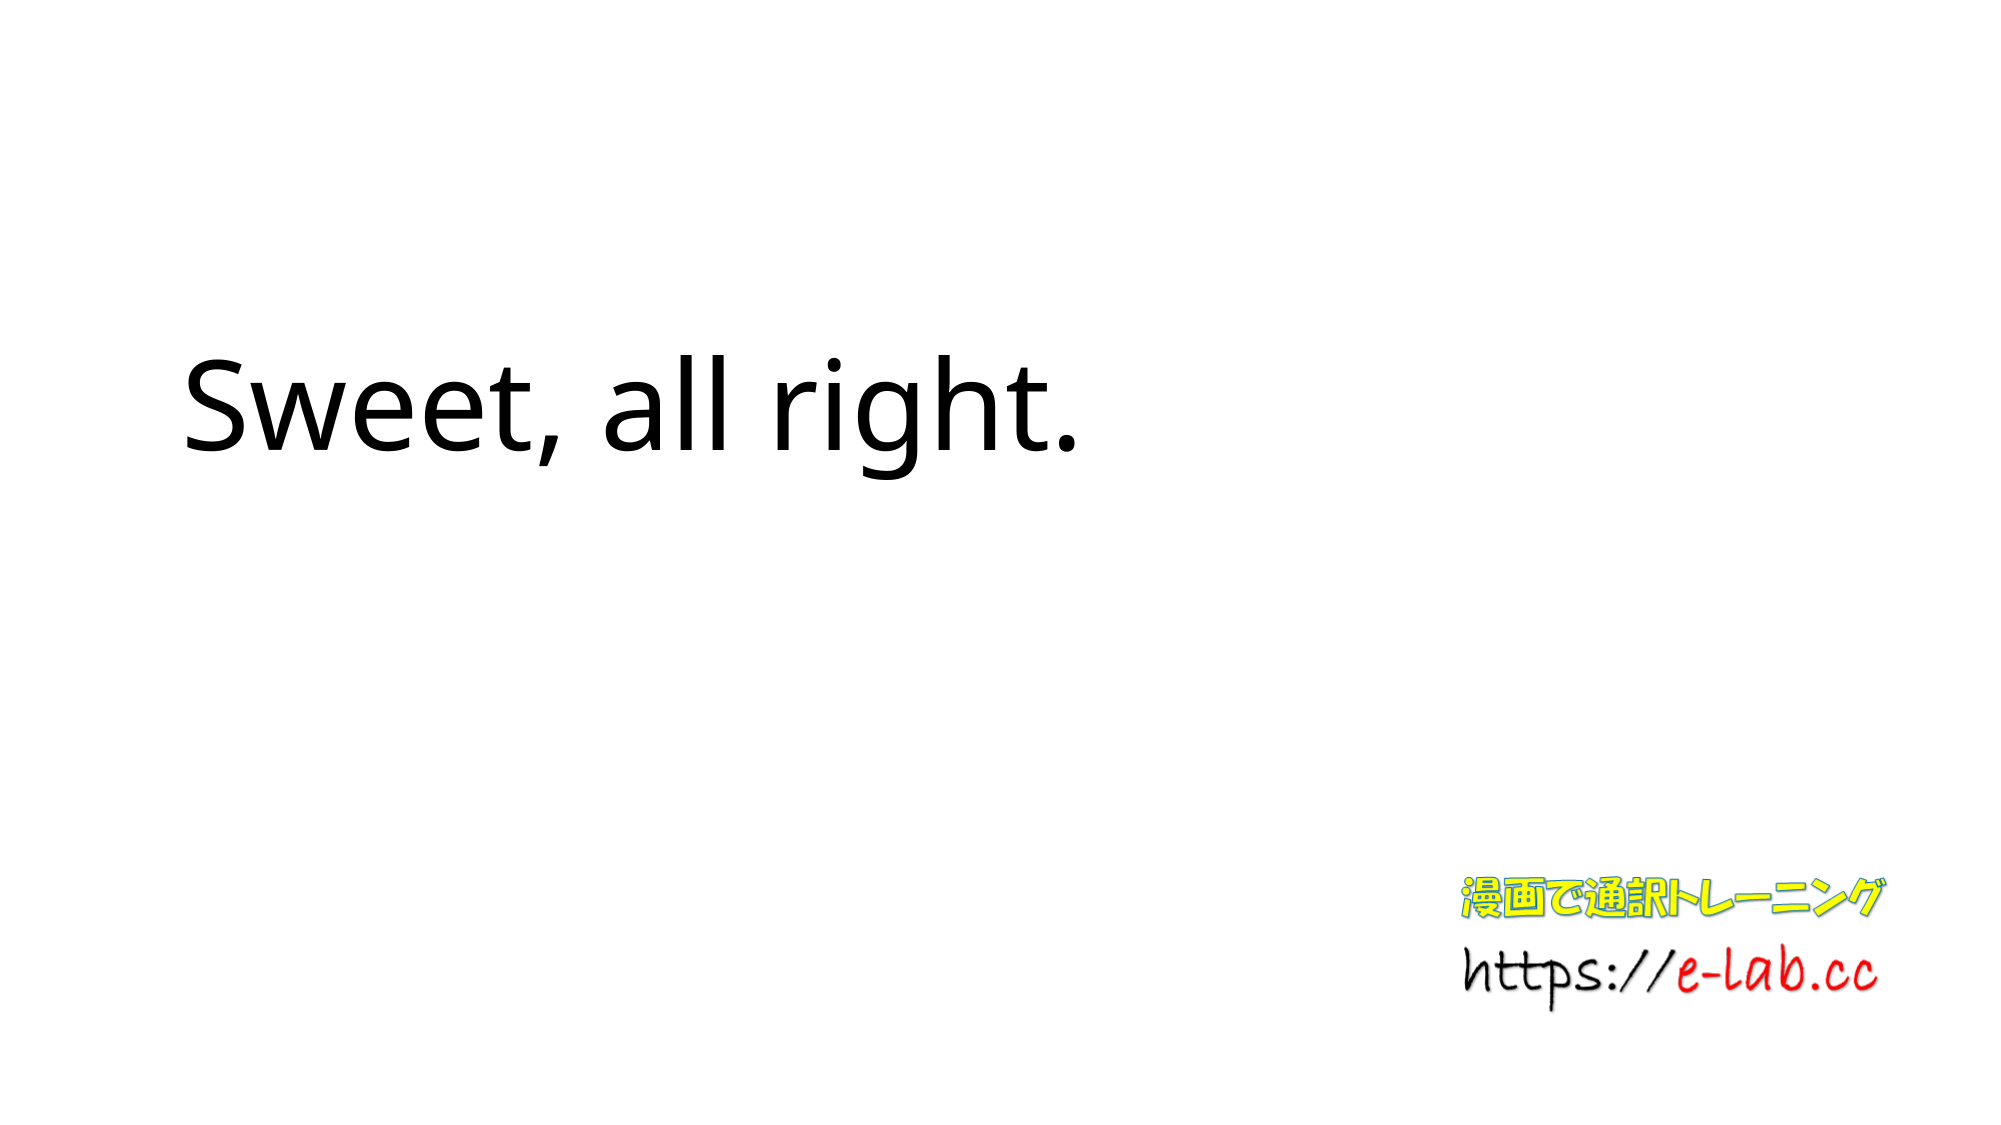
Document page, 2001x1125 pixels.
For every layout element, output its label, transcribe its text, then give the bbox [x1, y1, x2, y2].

picture [1417, 861, 1924, 1061]
title Sweet, all right. [166, 289, 1844, 486]
